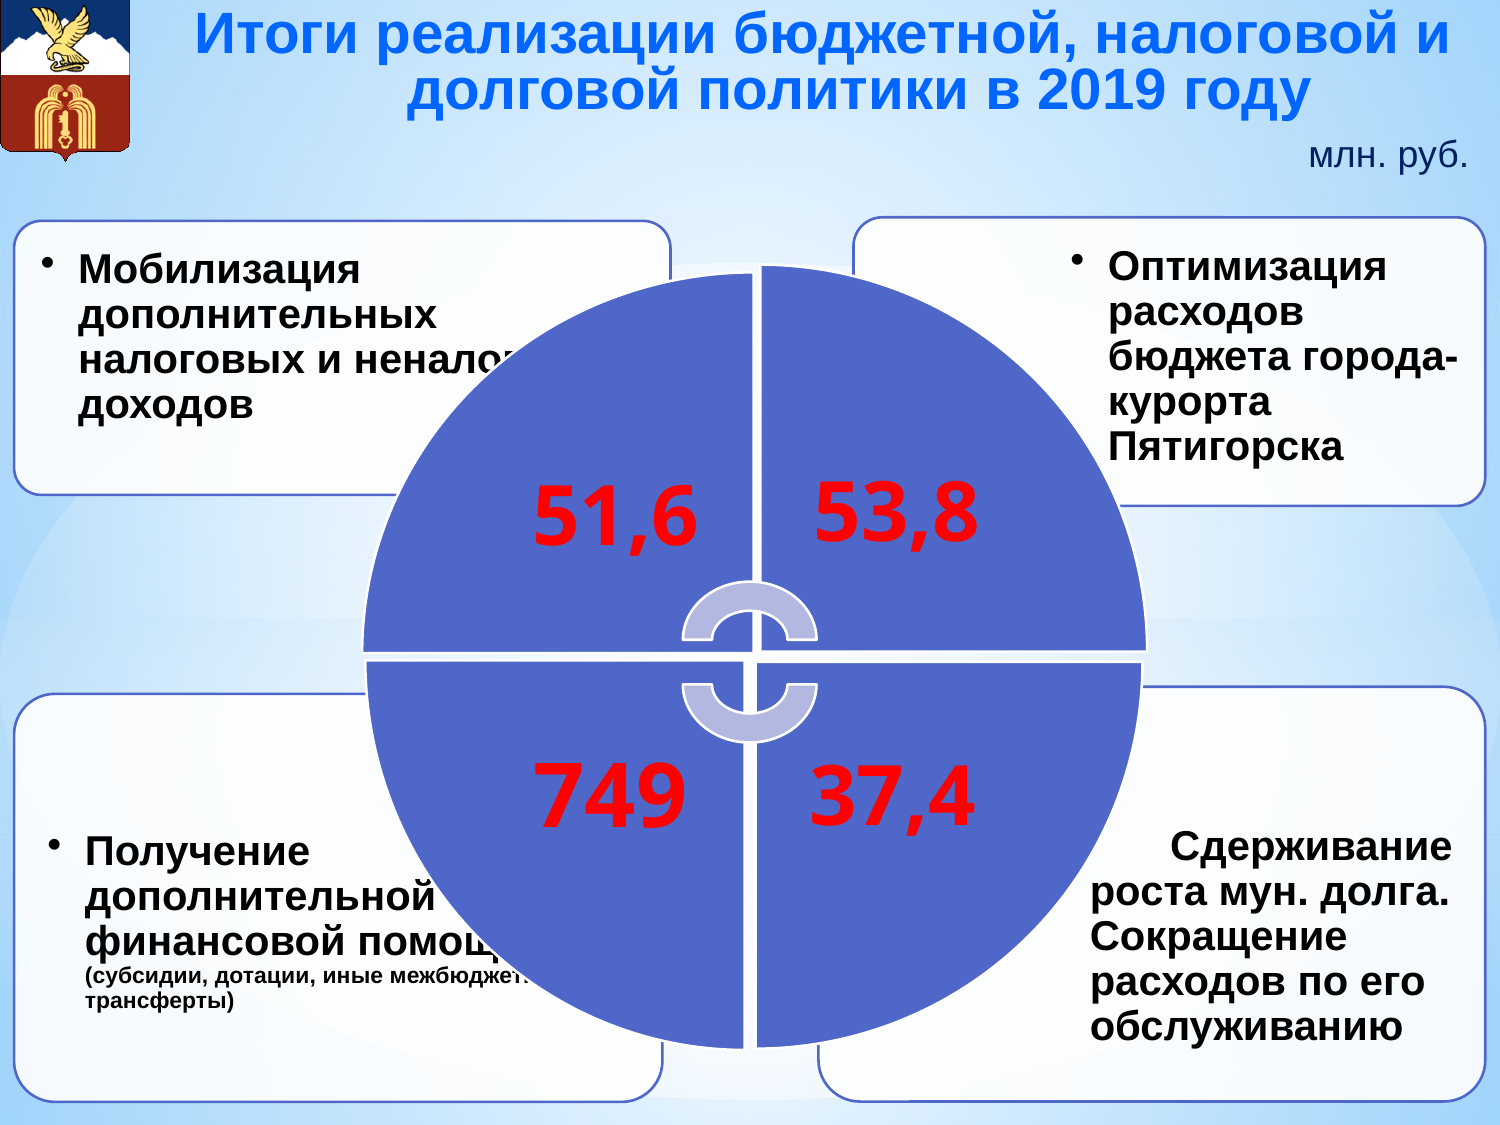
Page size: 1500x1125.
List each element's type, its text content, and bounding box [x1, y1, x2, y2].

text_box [13, 198, 1486, 1125]
text_box Итоги реализации бюджетной, налоговой и долговой политики в 2019 году [146, 1, 1500, 128]
picture [0, 0, 130, 163]
text_box млн. руб. [1293, 122, 1485, 183]
